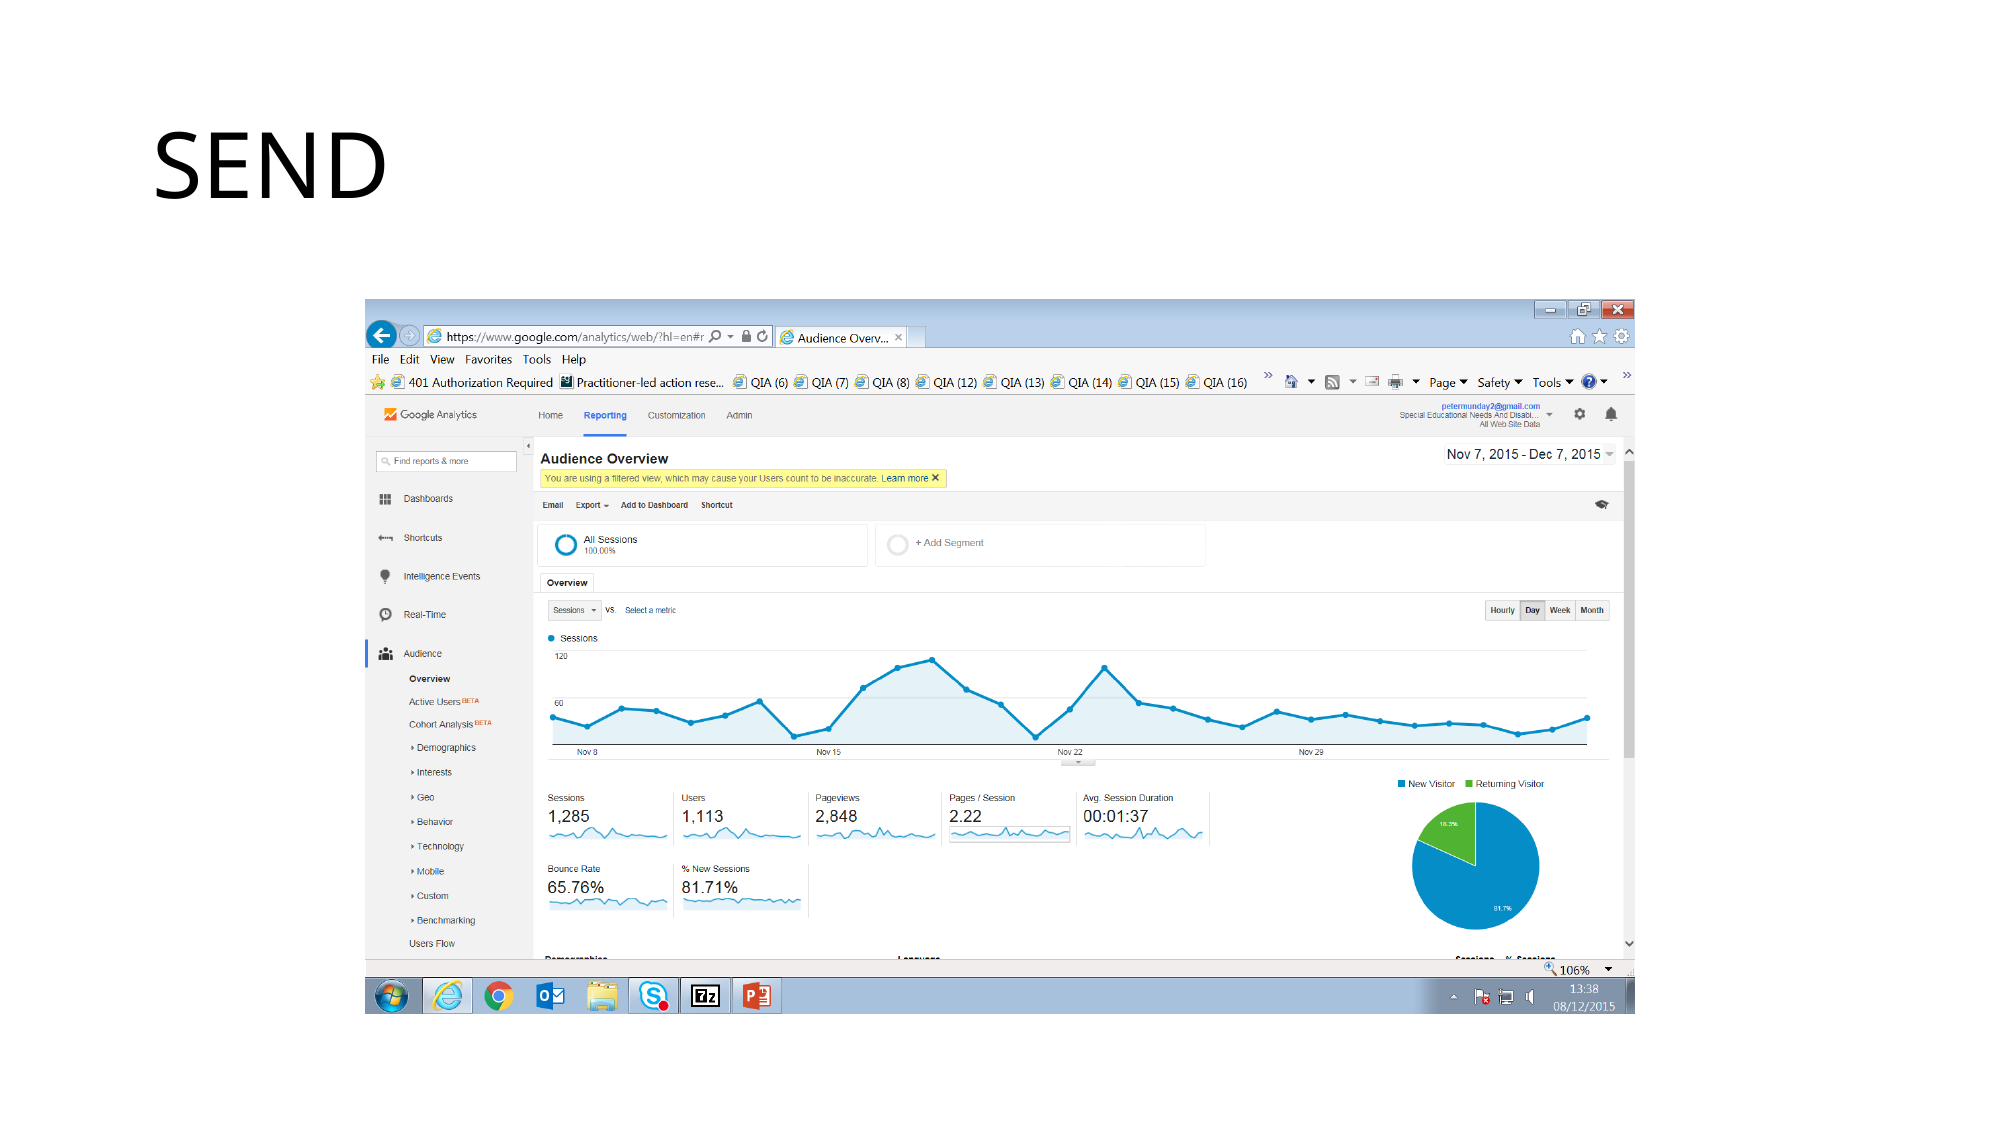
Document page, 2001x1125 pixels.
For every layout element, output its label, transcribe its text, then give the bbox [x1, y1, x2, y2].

title SEND [137, 59, 1863, 278]
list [365, 299, 1635, 1014]
